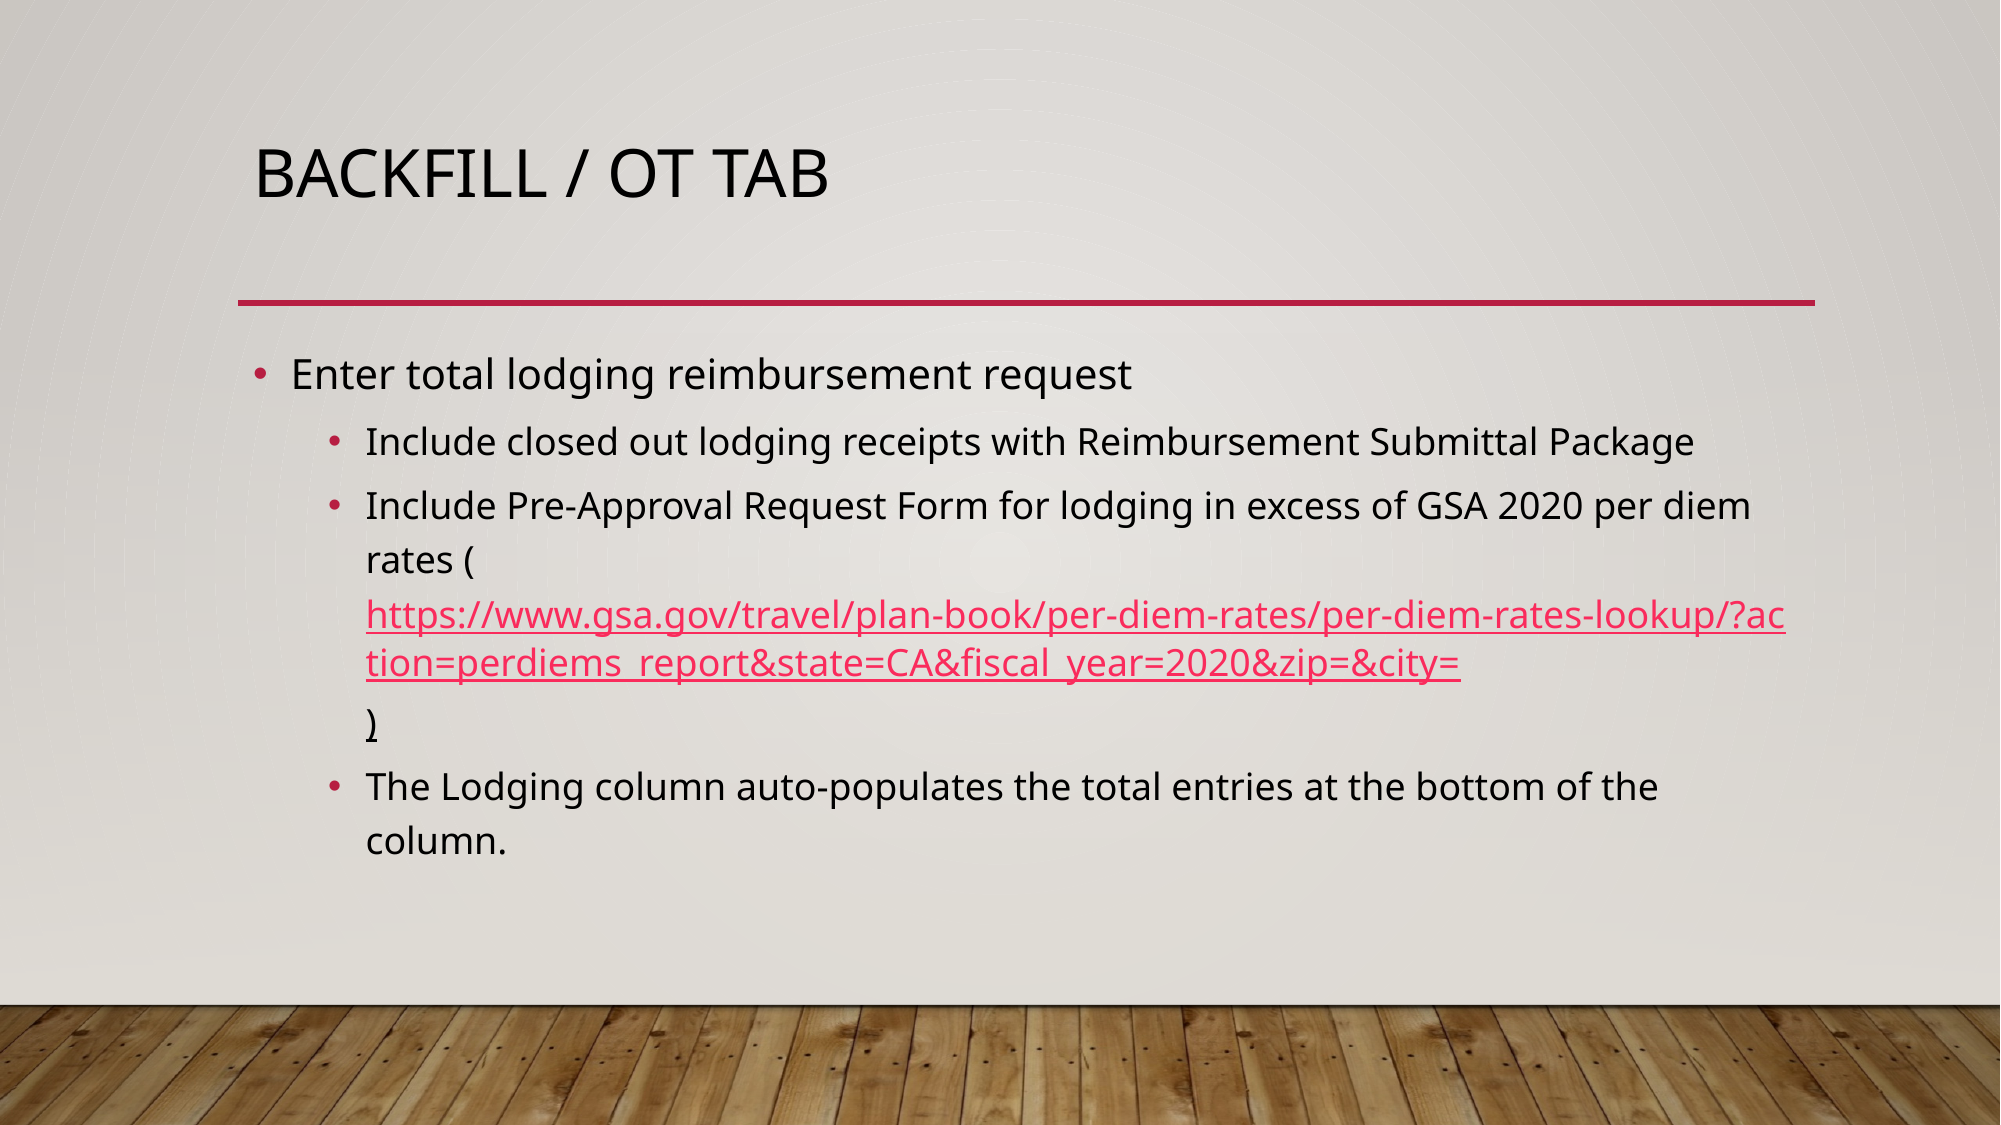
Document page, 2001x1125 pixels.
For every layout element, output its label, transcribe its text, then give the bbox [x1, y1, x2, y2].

title Backfill / OT Tab [238, 131, 1814, 305]
picture [0, 1005, 2000, 1125]
list Enter total lodging reimbursement request Include closed out lodging receipts with Reimbursement Submittal Package Include Pre-Approval Request Form for lodging in excess of GSA 2020 per diem rates (https://www.gsa.gov/travel/plan-book/per-diem-rates/per-diem-rates-lookup/?action=perdiems_report&state=CA&fiscal_year=2020&zip=&city=) The Lodging column auto-populates the total entries at the bottom of the column. [238, 330, 1814, 897]
